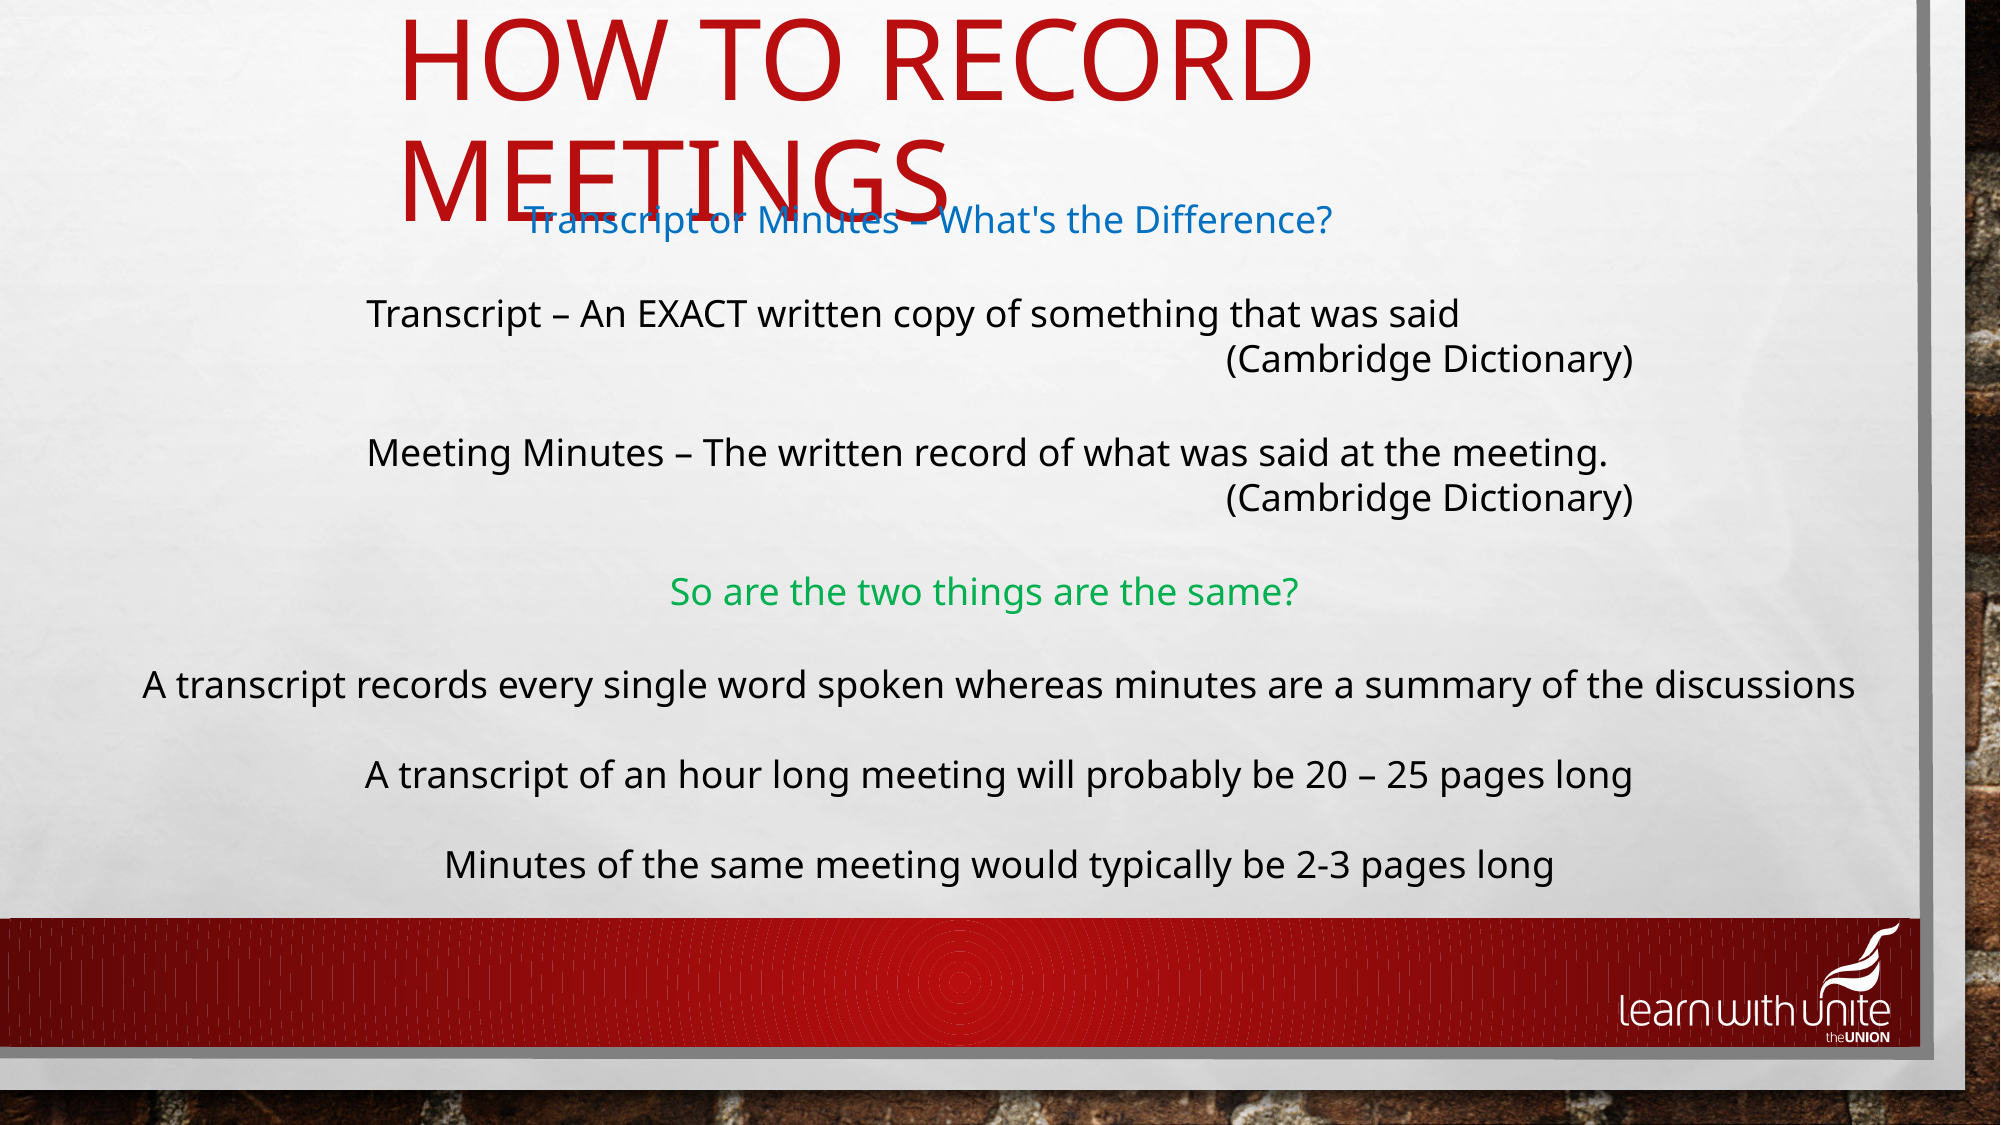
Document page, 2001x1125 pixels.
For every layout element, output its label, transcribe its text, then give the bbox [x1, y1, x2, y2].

text_box Meeting Minutes – The written record of what was said at the meeting. (Cambridge Dictionary) [351, 421, 1649, 527]
text_box So are the two things are the same? [655, 560, 1345, 621]
picture [1614, 913, 1906, 1061]
text_box A transcript records every single word spoken whereas minutes are a summary of the discussions A transcript of an hour long meeting will probably be 20 – 25 pages long Minutes of the same meeting would typically be 2-3 pages long [92, 654, 1908, 894]
picture [0, 0, 2000, 1125]
title How to Record Meetings [380, 30, 1620, 220]
text_box Transcript or Minutes – What's the Difference? [508, 188, 1492, 249]
text_box Transcript – An EXACT written copy of something that was said (Cambridge Dictionary) [351, 282, 1649, 388]
